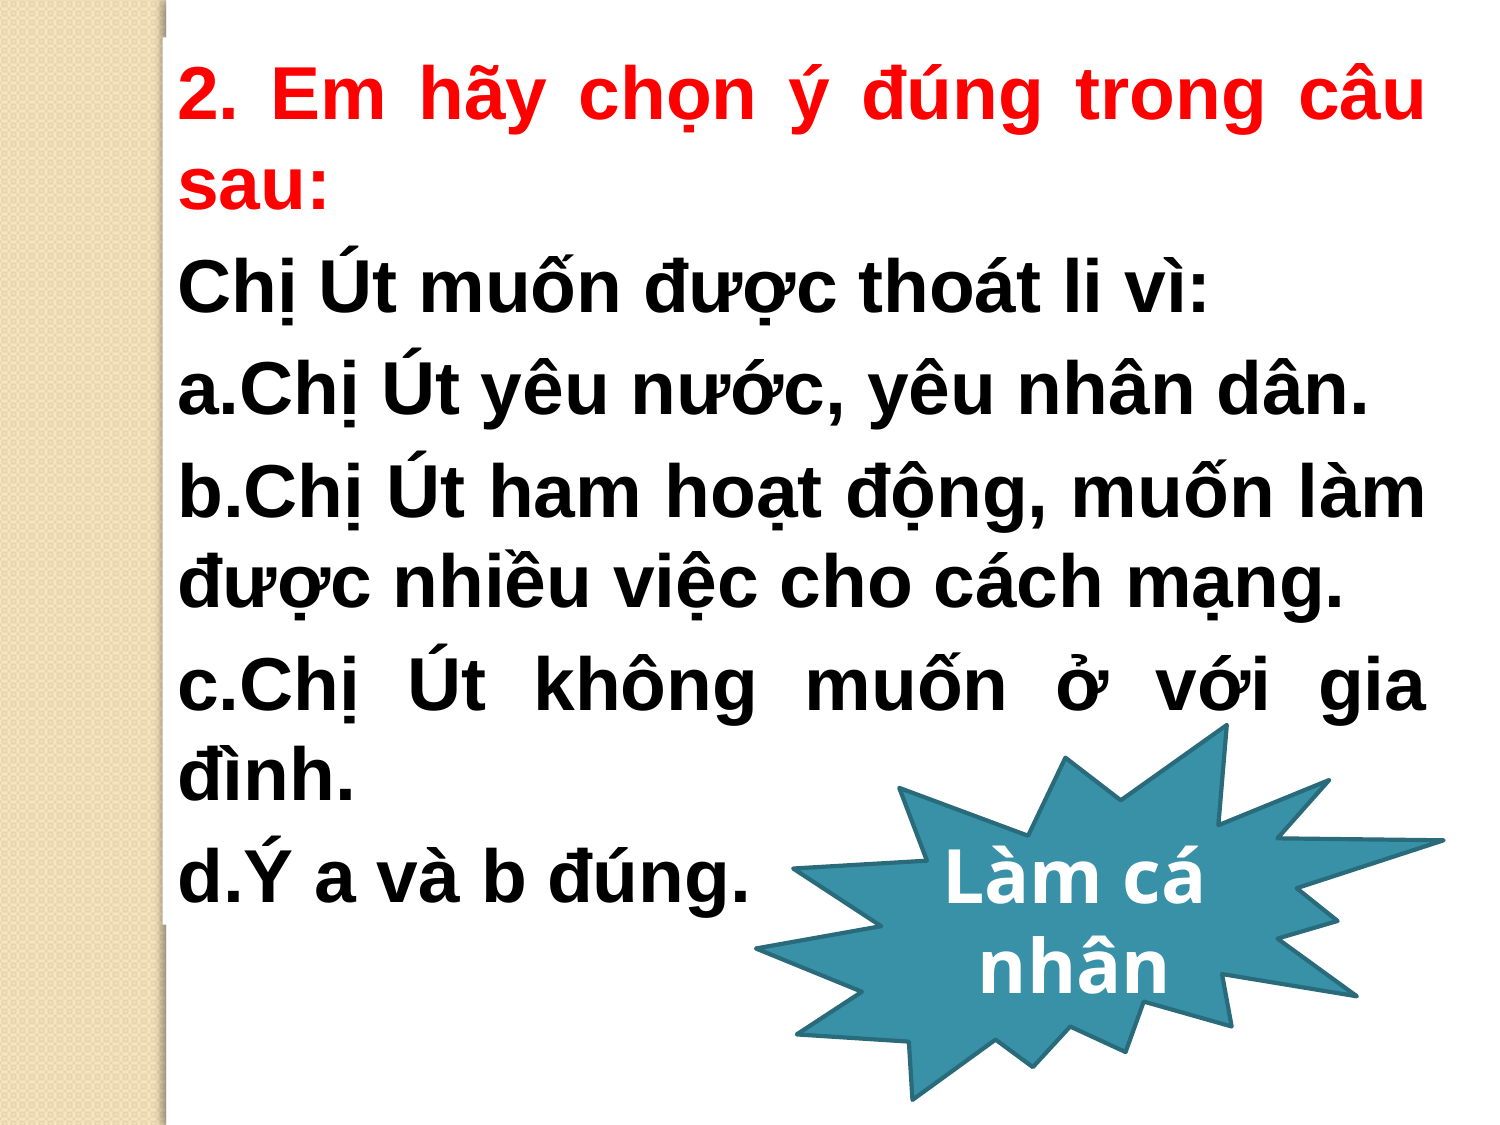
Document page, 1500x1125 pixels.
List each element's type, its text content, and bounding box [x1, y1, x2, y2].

text_box Làm cá nhân [753, 723, 1446, 1102]
text_box 2. Em hãy chọn ý đúng trong câu sau: Chị Út muốn được thoát li vì: Chị Út yêu nước, yêu nhân dân. Chị Út ham hoạt động, muốn làm được nhiều việc cho cách mạng. Chị Út không muốn ở với gia đình. Ý a và b đúng. [162, 37, 1443, 925]
